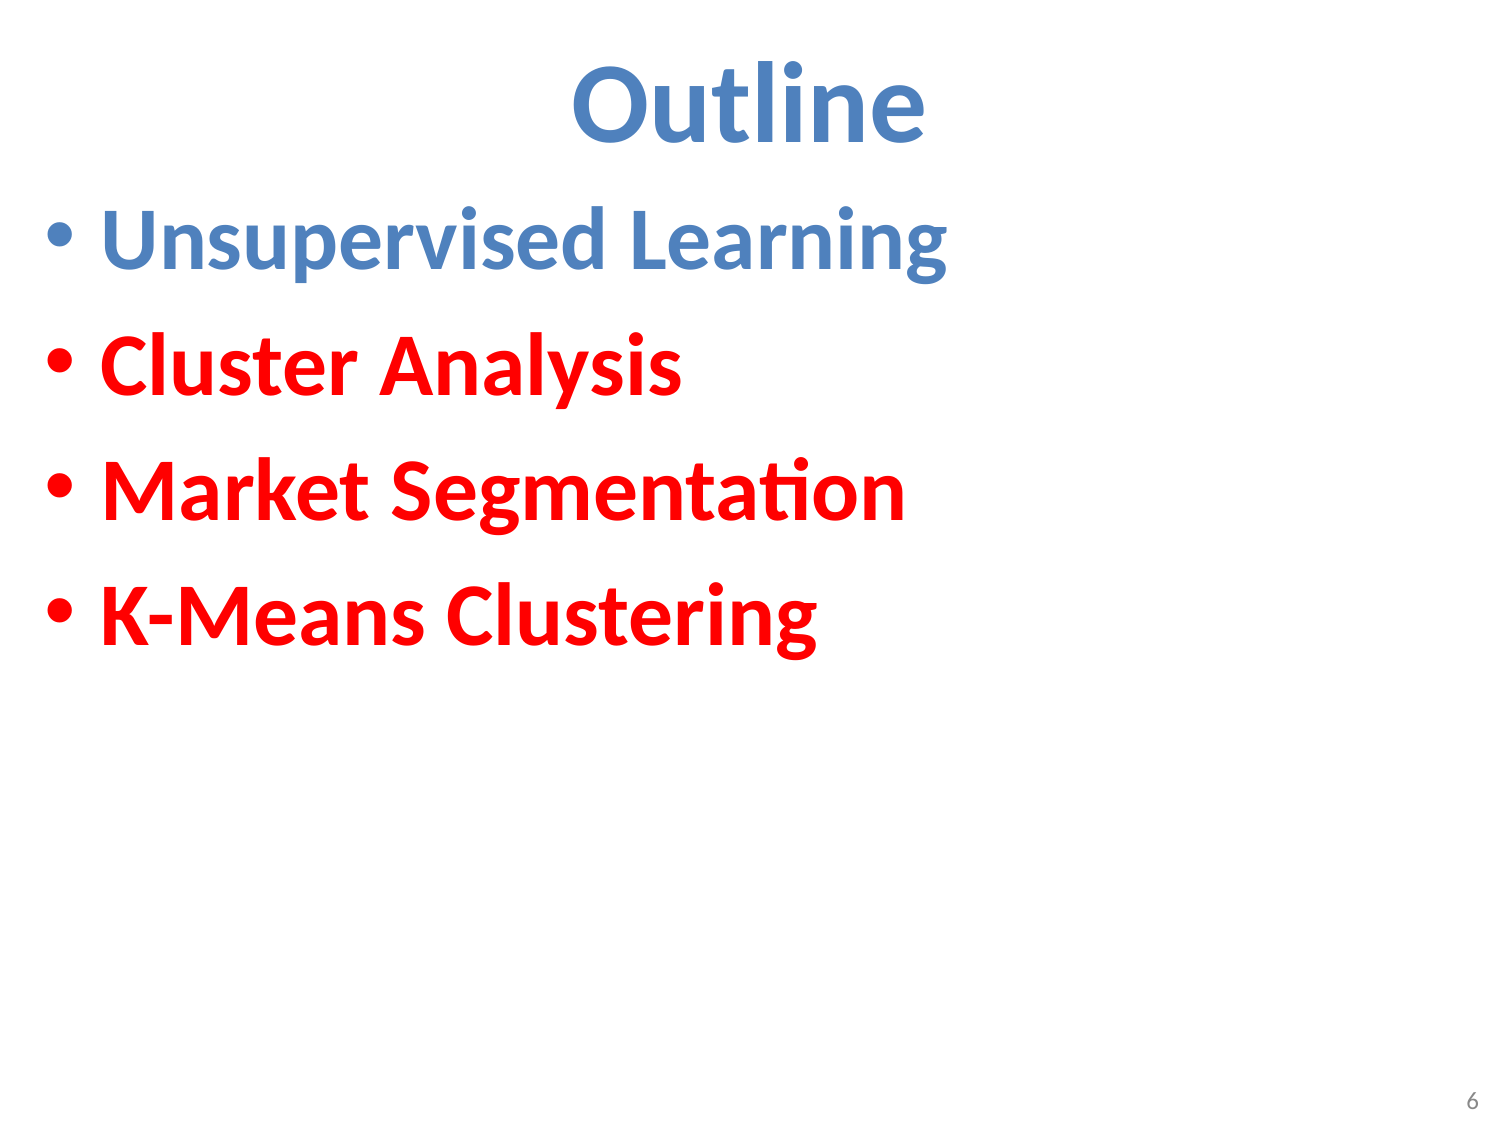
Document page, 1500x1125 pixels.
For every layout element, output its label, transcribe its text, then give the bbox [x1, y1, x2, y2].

list Unsupervised Learning Cluster Analysis Market Segmentation K-Means Clustering [29, 172, 1483, 1072]
slide_number 6 [1144, 1069, 1495, 1125]
title Outline [75, 19, 1425, 172]
